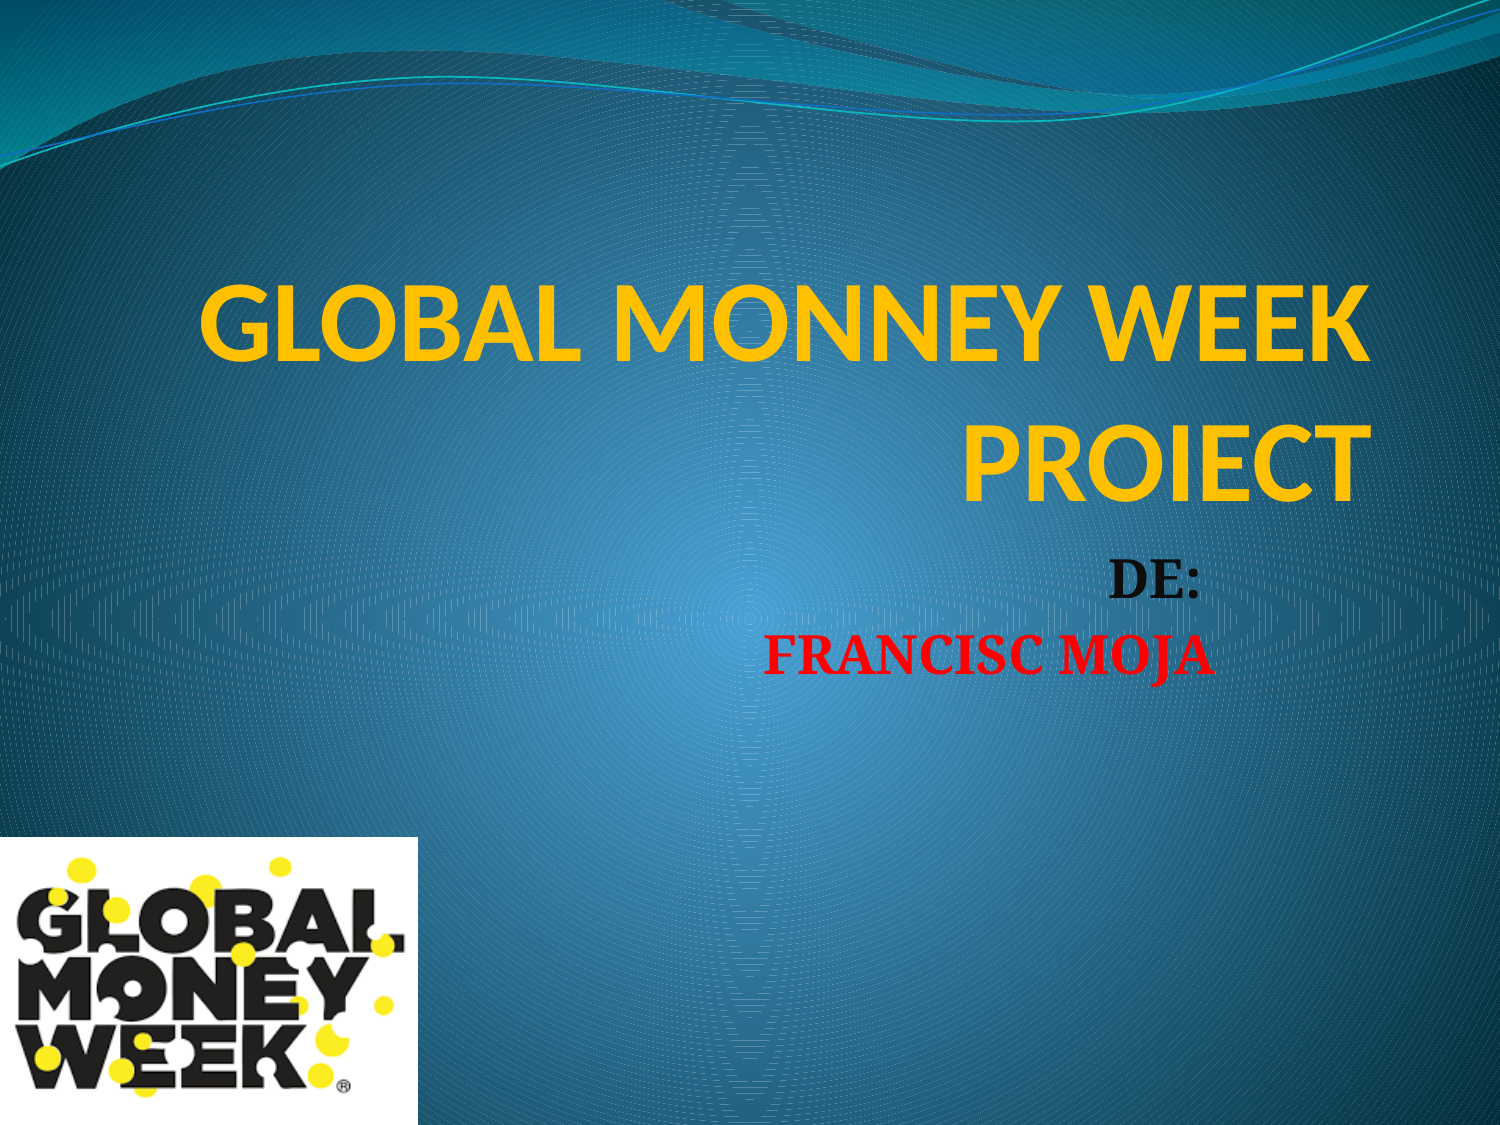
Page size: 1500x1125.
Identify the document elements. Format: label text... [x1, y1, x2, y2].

picture [0, 837, 418, 1125]
title GLOBAL MONNEY WEEK PROIECT [87, 224, 1376, 525]
subtitle DE: FRANCISC MOJA [0, 537, 1226, 825]
